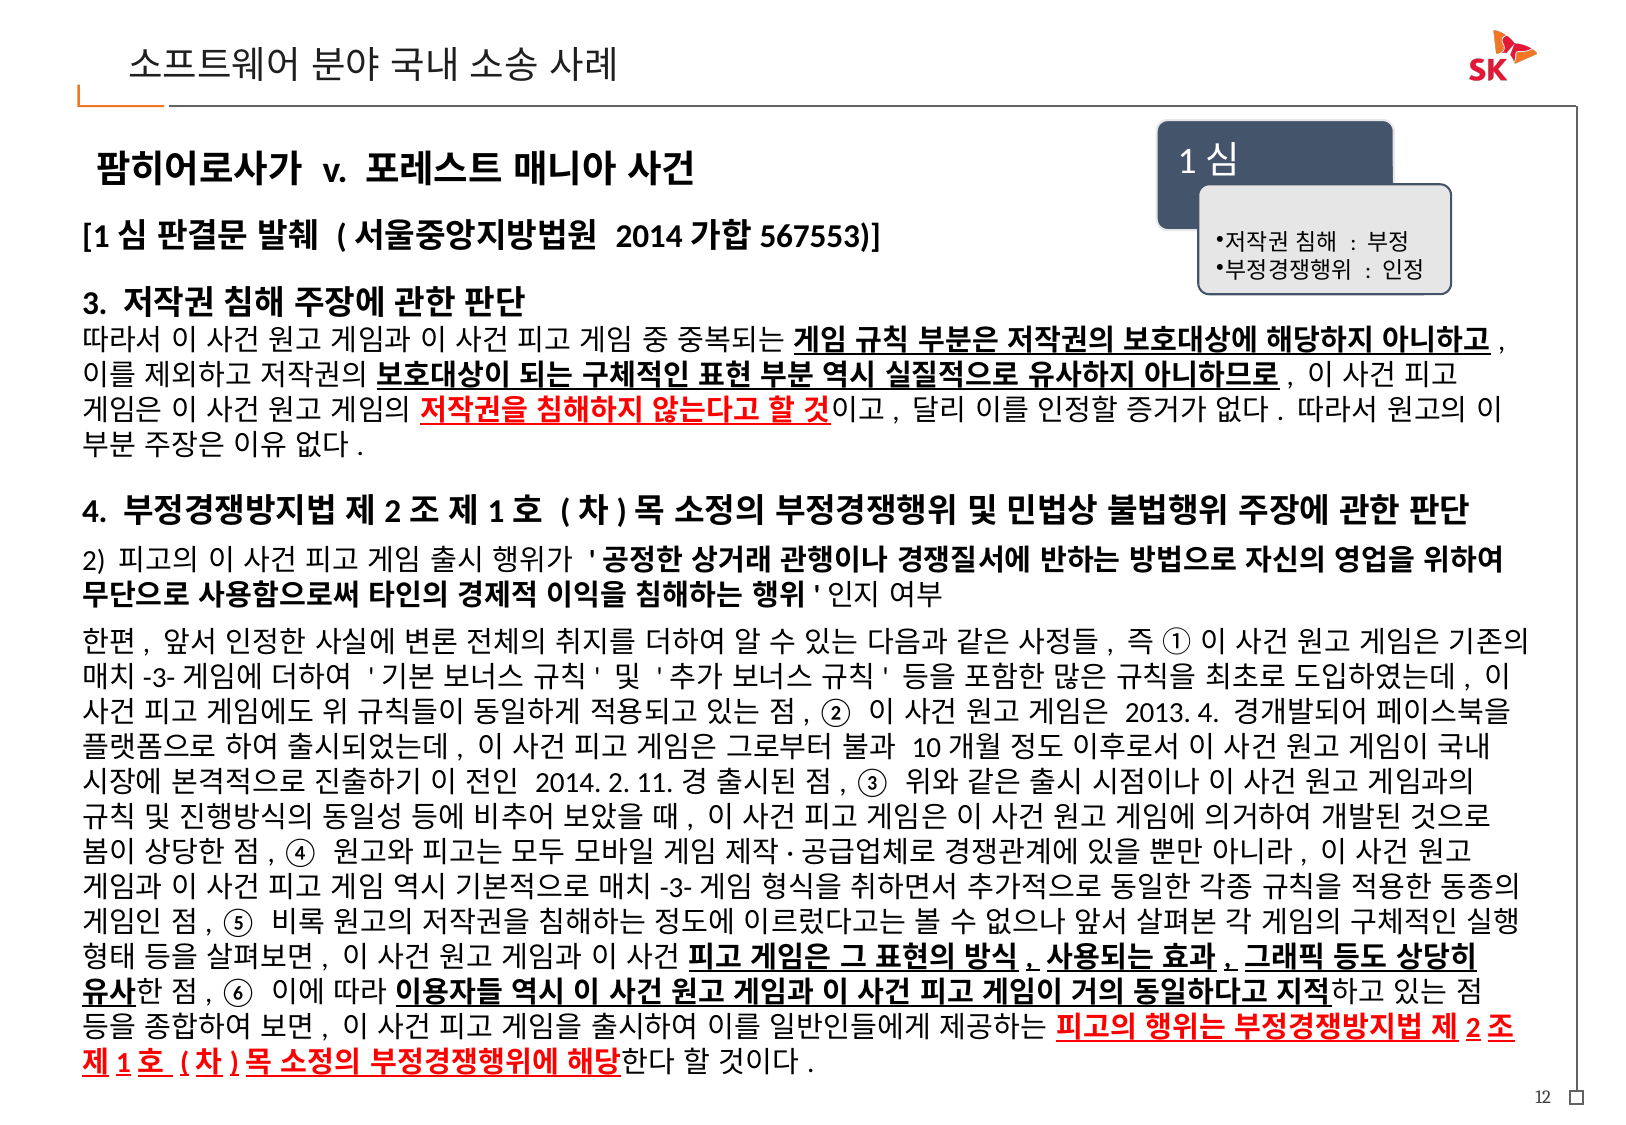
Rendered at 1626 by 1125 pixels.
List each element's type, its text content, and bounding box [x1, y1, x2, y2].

picture [1469, 30, 1537, 81]
text_box 소프트웨어 분야 국내 소송 사례 [113, 33, 634, 94]
text_box [1심 판결문 발췌 (서울중앙지방법원 2014가합567553)] 3. 저작권 침해 주장에 관한 판단 따라서 이 사건 원고 게임과 이 사건 피고 게임 중 중복되는 게임 규칙 부분은 저작권의 보호대상에 해당하지 아니하고, 이를 제외하고 저작권의 보호대상이 되는 구체적인 표현 부분 역시 실질적으로 유사하지 아니하므로, 이 사건 피고 게임은 이 사건 원고 게임의 저작권을 침해하지 않는다고 할 것이고, 달리 이를 인정할 증거가 없다. 따라서 원고의 이 부분 주장은 이유 없다. 4. 부정경쟁방지법 제2조 제1호 (차)목 소정의 부정경쟁행위 및 민법상 불법행위 주장에 관한 판단 2) 피고의 이 사건 피고 게임 출시 행위가 '공정한 상거래 관행이나 경쟁질서에 반하는 방법으로 자신의 영업을 위하여 무단으로 사용함으로써 타인의 경제적 이익을 침해하는 행위'인지 여부 한편, 앞서 인정한 사실에 변론 전체의 취지를 더하여 알 수 있는 다음과 같은 사정들, 즉 ① 이 사건 원고 게임은 기존의 매치-3-게임에 더하여 '기본 보너스 규칙' 및 '추가 보너스 규칙' 등을 포함한 많은 규칙을 최초로 도입하였는데, 이 사건 피고 게임에도 위 규칙들이 동일하게 적용되고 있는 점, ② 이 사건 원고 게임은 2013. 4. 경개발되어 페이스북을 플랫폼으로 하여 출시되었는데, 이 사건 피고 게임은 그로부터 불과 10개월 정도 이후로서 이 사건 원고 게임이 국내 시장에 본격적으로 진출하기 이 전인 2014. 2. 11.경 출시된 점, ③ 위와 같은 출시 시점이나 이 사건 원고 게임과의 규칙 및 진행방식의 동일성 등에 비추어 보았을 때, 이 사건 피고 게임은 이 사건 원고 게임에 의거하여 개발된 것으로 봄이 상당한 점, ④ 원고와 피고는 모두 모바일 게임 제작·공급업체로 경쟁관계에 있을 뿐만 아니라, 이 사건 원고 게임과 이 사건 피고 게임 역시 기본적으로 매치-3-게임 형식을 취하면서 추가적으로 동일한 각종 규칙을 적용한 동종의 게임인 점, ⑤ 비록 원고의 저작권을 침해하는 정도에 이르렀다고는 볼 수 없으나 앞서 살펴본 각 게임의 구체적인 실행 형태 등을 살펴보면, 이 사건 원고 게임과 이 사건 피고 게임은 그 표현의 방식, 사용되는 효과, 그래픽 등도 상당히 유사한 점, ⑥ 이에 따라 이용자들 역시 이 사건 원고 게임과 이 사건 피고 게임이 거의 동일하다고 지적하고 있는 점 등을 종합하여 보면, 이 사건 피고 게임을 출시하여 이를 일반인들에게 제공하는 피고의 행위는 부정경쟁방지법 제2조 제1호 (차)목 소정의 부정경쟁행위에 해당한다 할 것이다. [67, 206, 1546, 1086]
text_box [1156, 119, 1452, 295]
text_box 팜히어로사가 v. 포레스트 매니아 사건 [81, 137, 712, 198]
